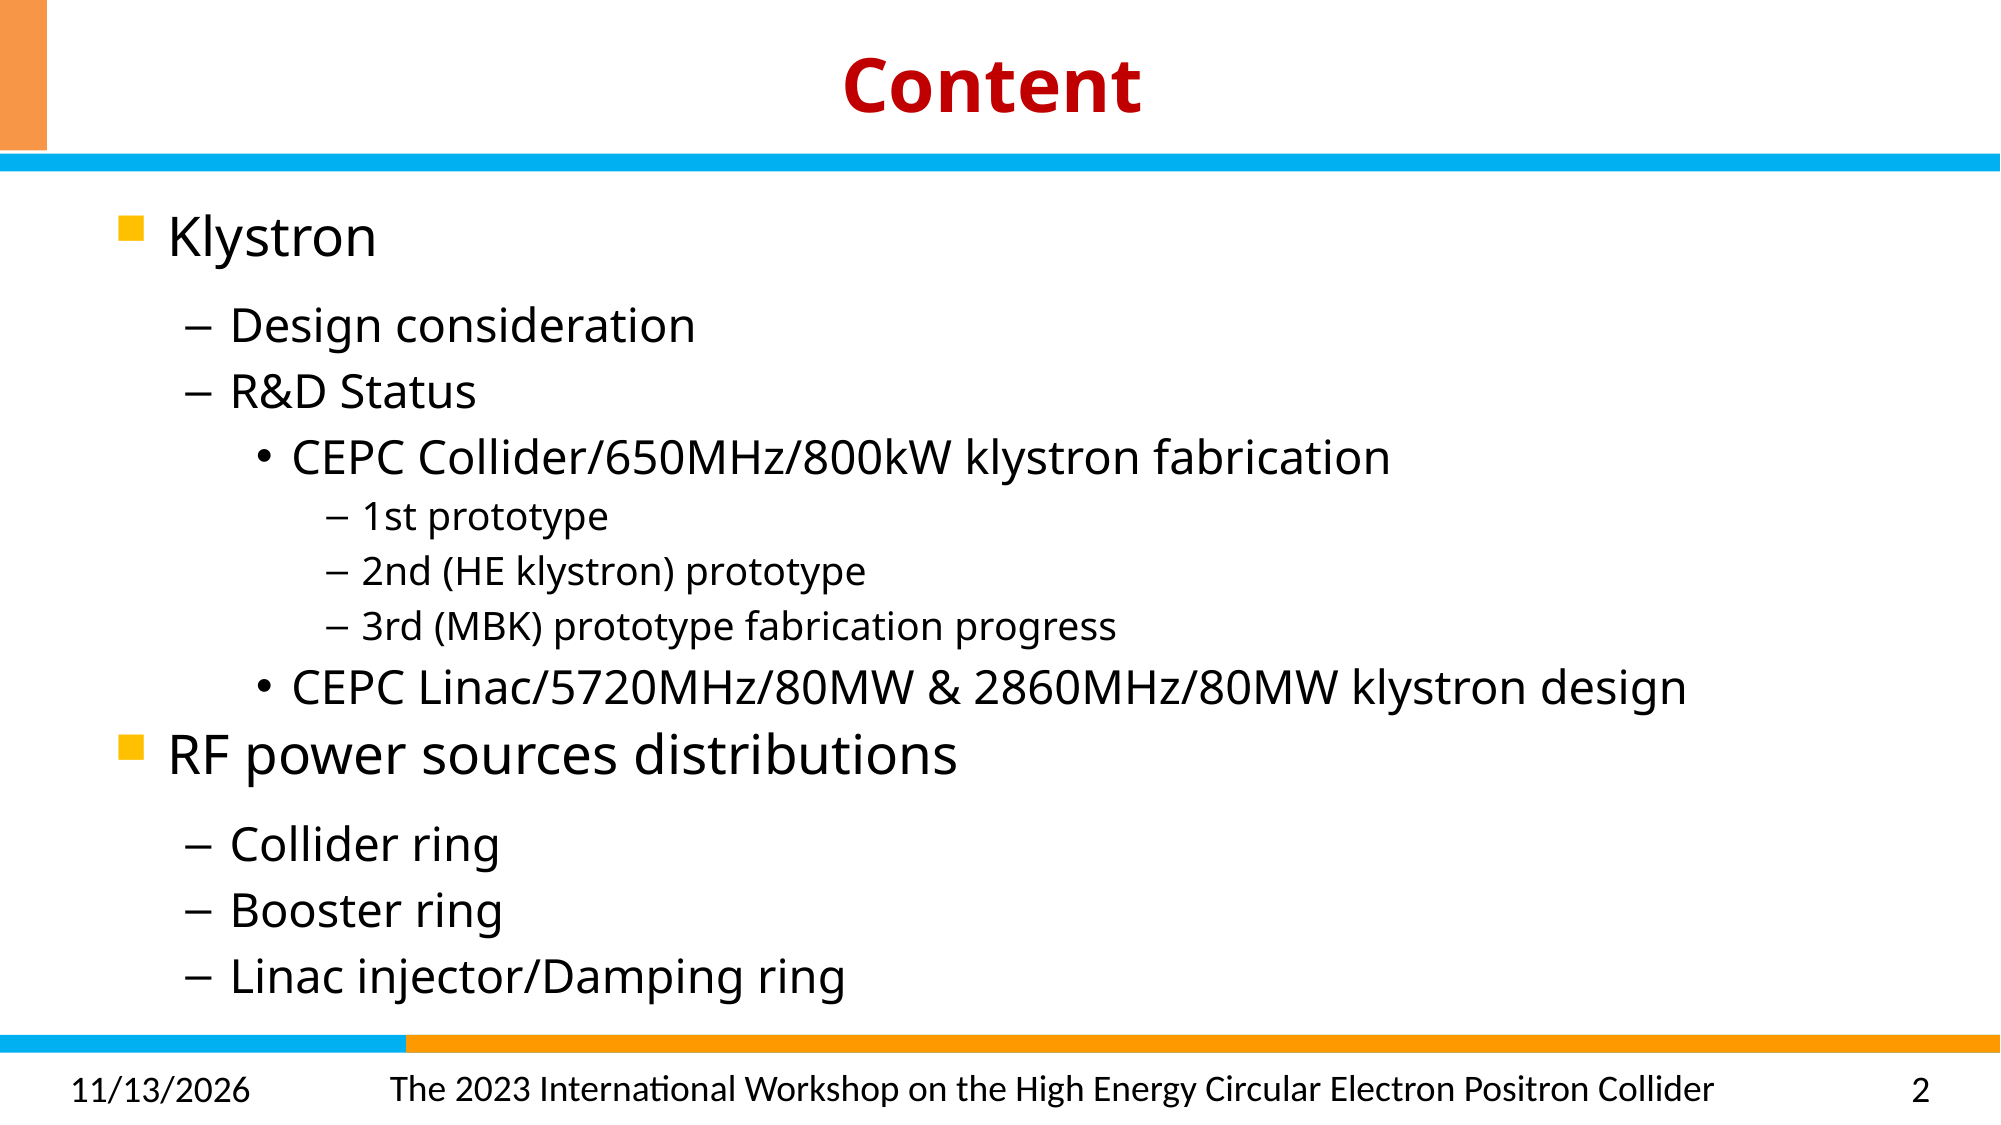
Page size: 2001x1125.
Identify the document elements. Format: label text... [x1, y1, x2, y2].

list Klystron Design consideration R&D Status CEPC Collider/650MHz/800kW klystron fabrication 1st prototype 2nd (HE klystron) prototype 3rd (MBK) prototype fabrication progress CEPC Linac/5720MHz/80MW & 2860MHz/80MW klystron design RF power sources distributions Collider ring Booster ring Linac injector/Damping ring [99, 187, 1900, 1012]
title Content [109, 23, 1875, 143]
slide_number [55, 1057, 522, 1118]
slide_number 2 [1478, 1057, 1945, 1118]
